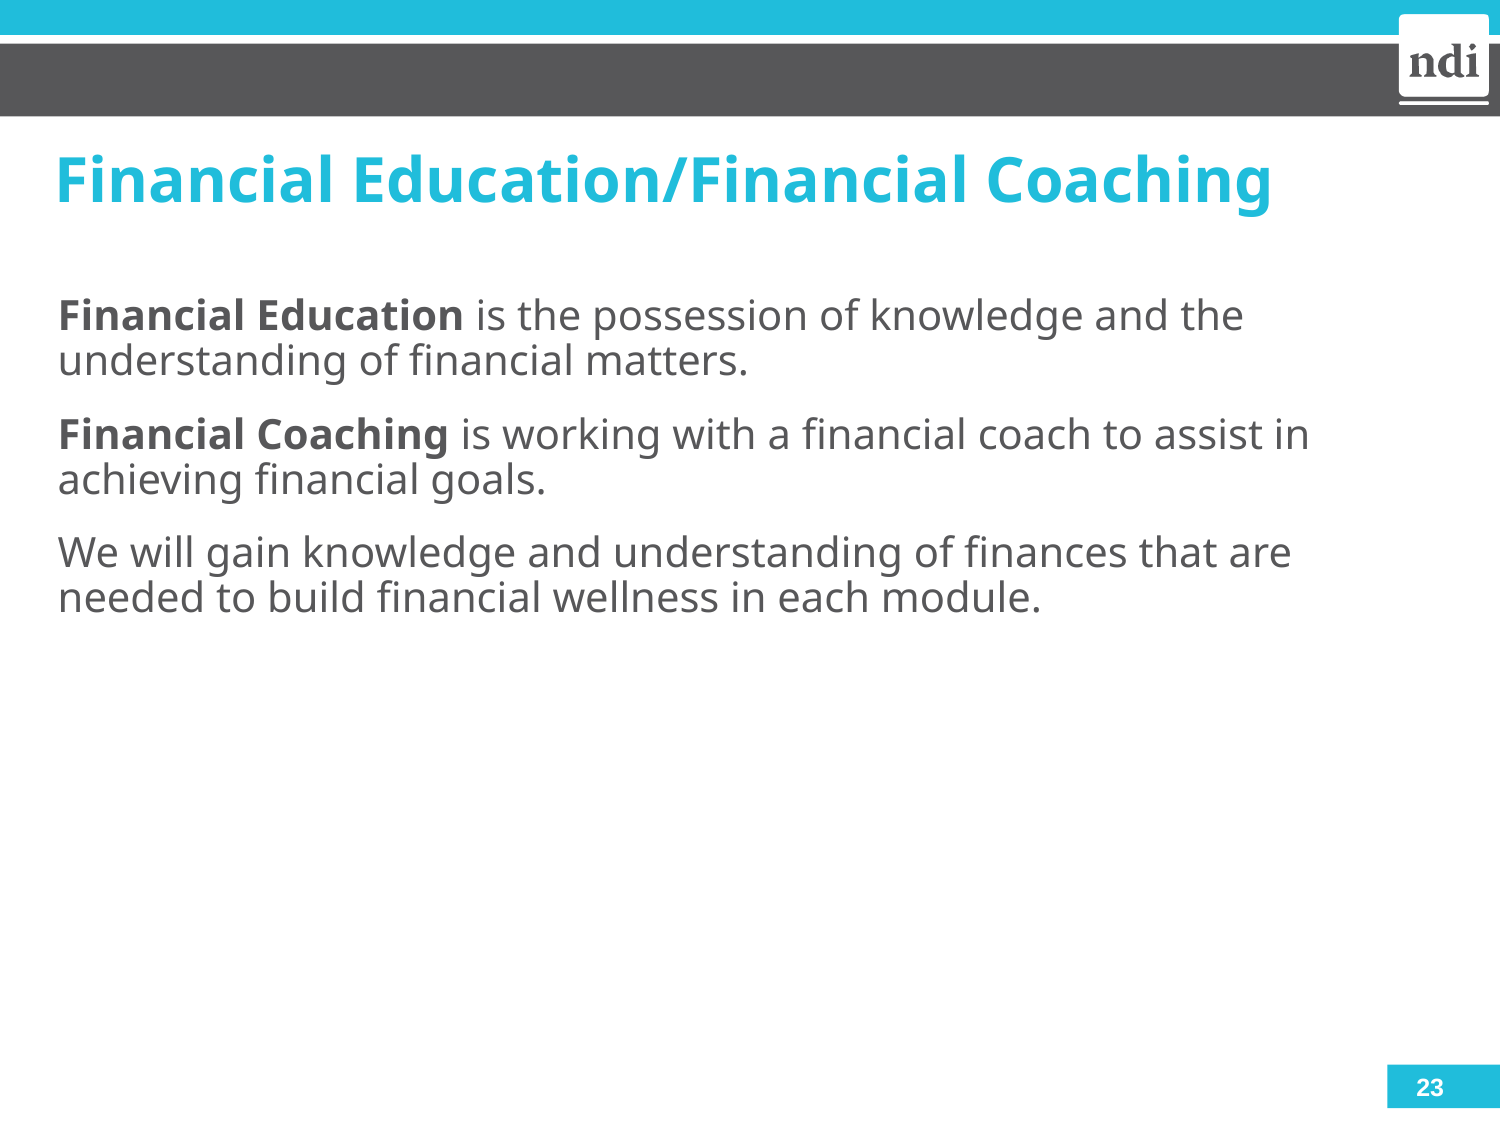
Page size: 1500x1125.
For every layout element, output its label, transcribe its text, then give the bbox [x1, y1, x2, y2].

slide_number 23 [1387, 1064, 1460, 1109]
title Financial Education/Financial Coaching [39, 129, 1454, 235]
list Financial Education is the possession of knowledge and the understanding of financial matters. Financial Coaching is working with a financial coach to assist in achieving financial goals. We will gain knowledge and understanding of finances that are needed to build financial wellness in each module. [42, 287, 1458, 892]
picture [1387, 8, 1500, 110]
